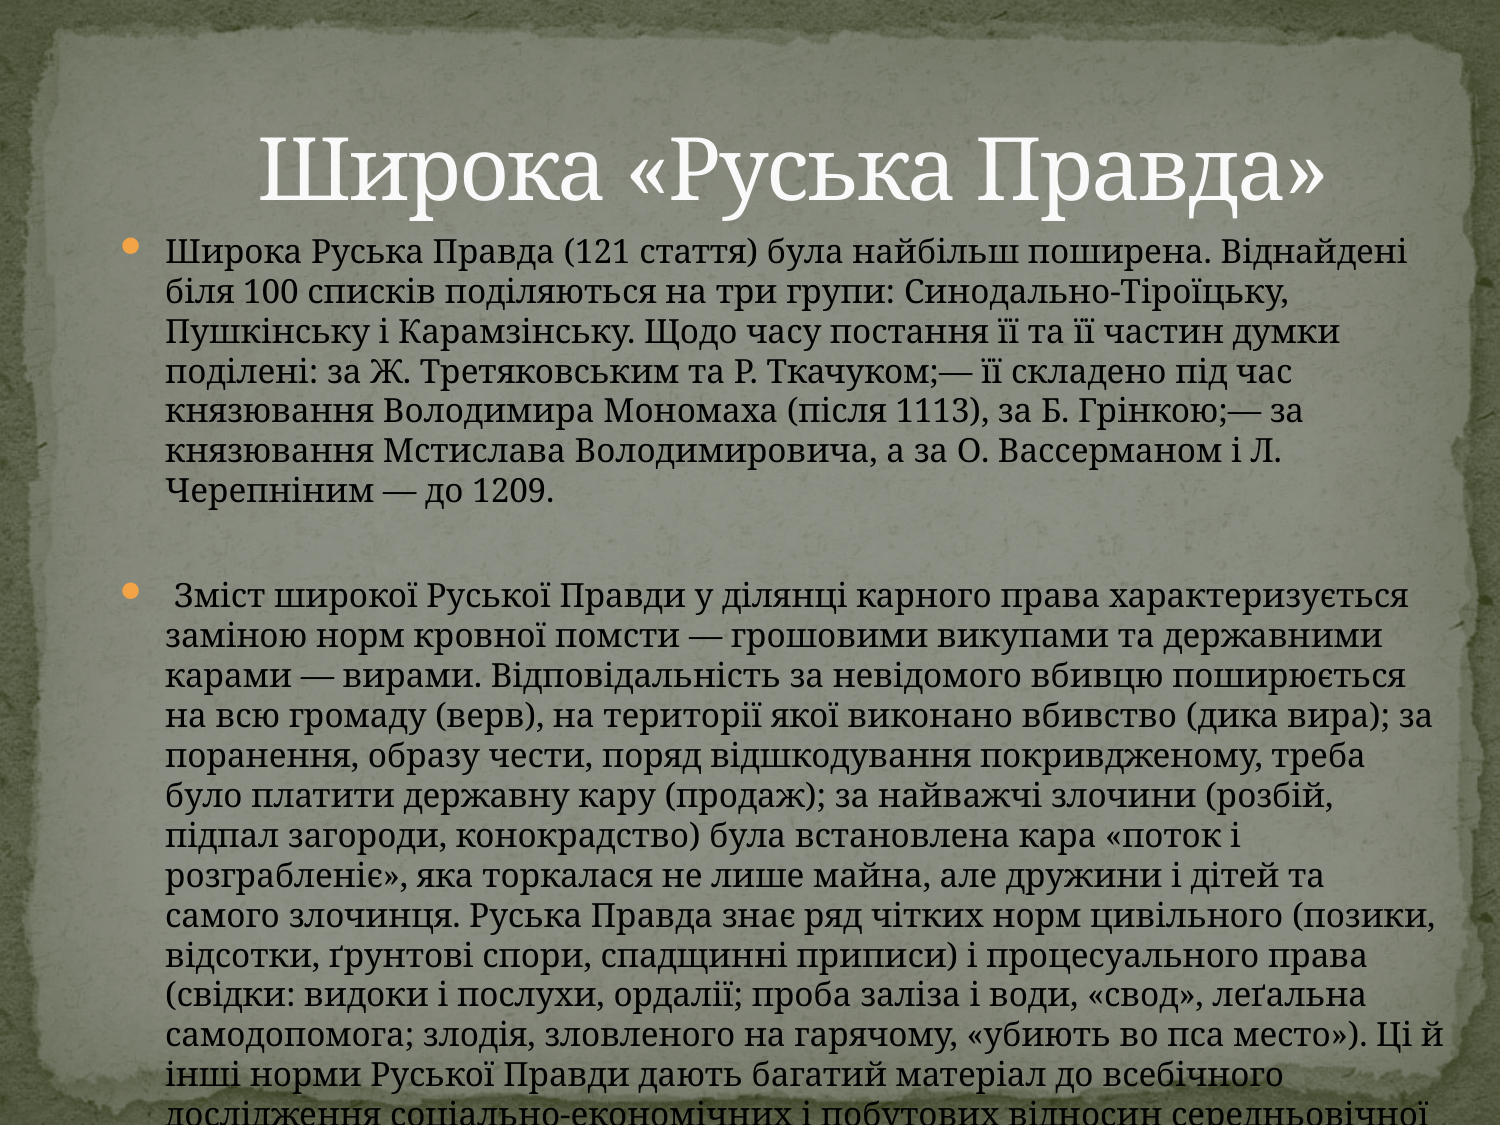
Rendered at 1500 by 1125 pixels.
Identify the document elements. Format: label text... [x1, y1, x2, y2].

title Широка «Руська Правда» [74, 24, 1425, 225]
list Широка Руська Правда (121 стаття) була найбільш поширена. Віднайдені біля 100 списків поділяються на три групи: Синодально-Тіроїцьку, Пушкінську і Карамзінську. Щодо часу постання її та її частин думки поділені: за Ж. Третяковським та Р. Ткачуком;— її складено під час князювання Володимира Мономаха (після 1113), за Б. Грінкою;— за князювання Мстислава Володимировича, а за О. Вассерманом і Л. Черепніним — до 1209. Зміст широкої Руської Правди у ділянці карного права характеризується заміною норм кровної помсти — грошовими викупами та державними карами — вирами. Відповідальність за невідомого вбивцю поширюється на всю громаду (верв), на території якої виконано вбивство (дика вира); за поранення, образу чести, поряд відшкодування покривдженому, треба було платити державну кару (продаж); за найважчі злочини (розбій, підпал загороди, конокрадство) була встановлена кара «поток і розграбленіє», яка торкалася не лише майна, але дружини і дітей та самого злочинця. Руська Правда знає ряд чітких норм цивільного (позики, відсотки, ґрунтові спори, спадщинні приписи) і процесуального права (свідки: видоки і послухи, ордалії; проба заліза і води, «свод», леґальна самодопомога; злодія, зловленого на гарячому, «убиють во пса место»). Ці й інші норми Руської Правди дають багатий матеріал до всебічного дослідження соціально-економічних і побутових відносин середньовічної України. [105, 222, 1465, 973]
